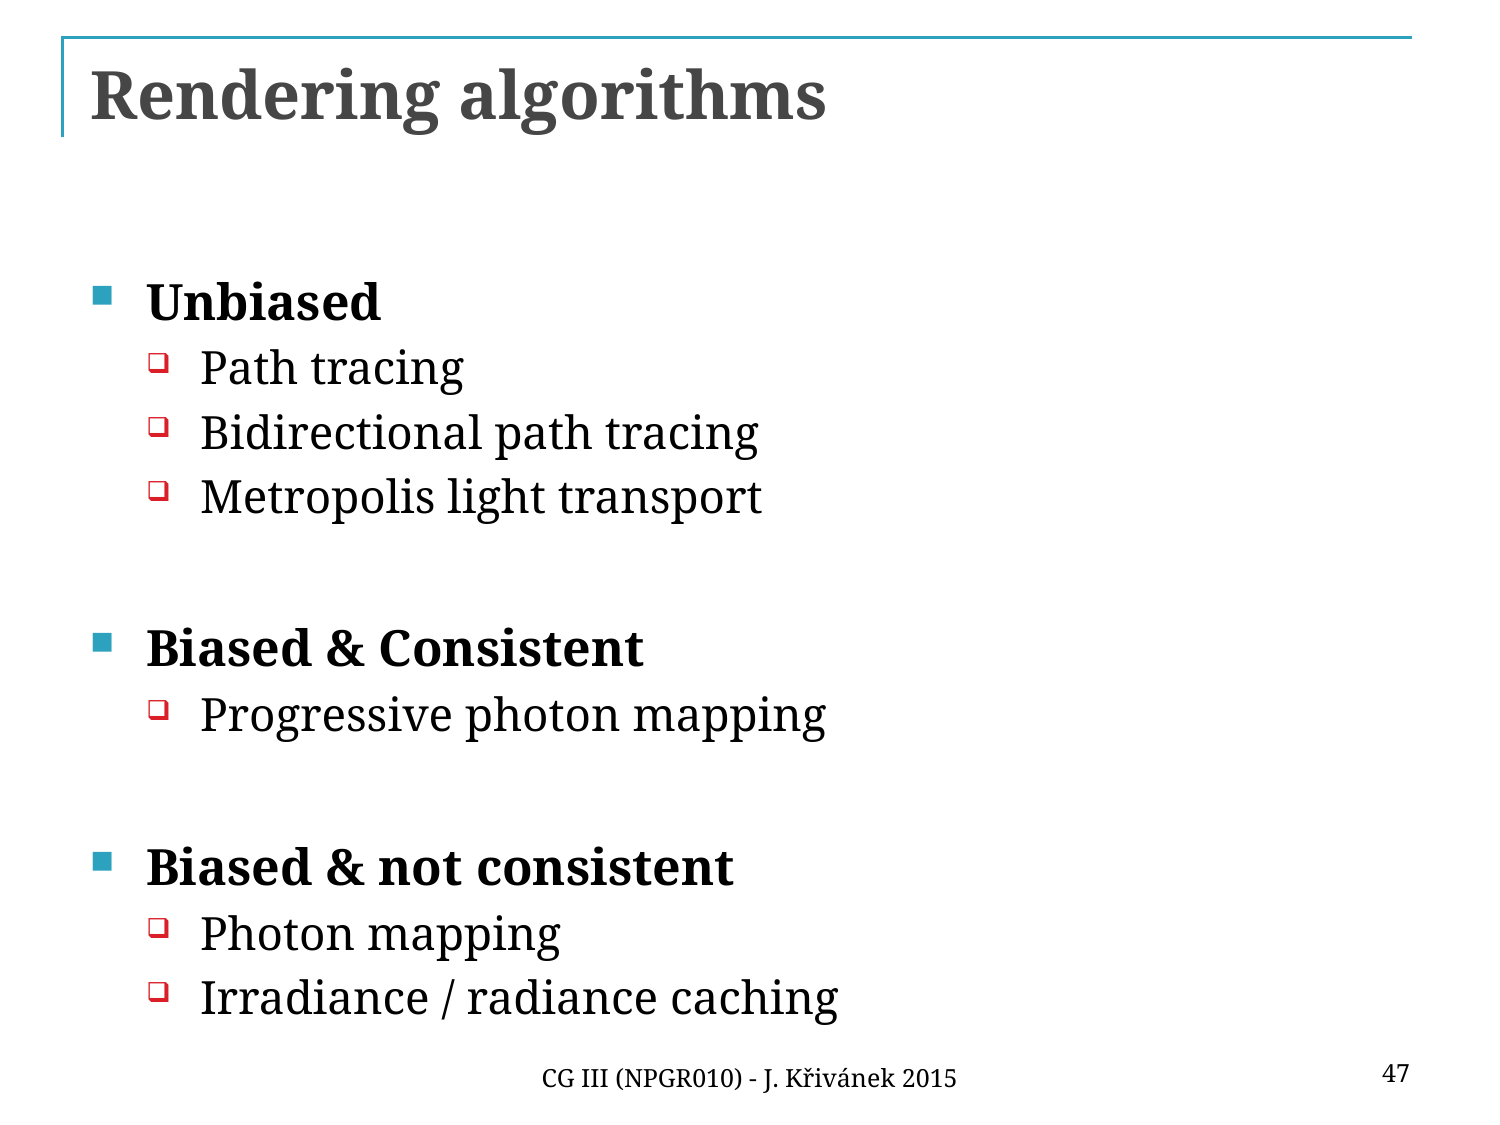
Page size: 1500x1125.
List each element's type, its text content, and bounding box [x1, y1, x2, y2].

list Unbiased Path tracing Bidirectional path tracing Metropolis light transport Biased & Consistent Progressive photon mapping Biased & not consistent Photon mapping Irradiance / radiance caching [74, 262, 1426, 1006]
slide_number 47 [1074, 1023, 1426, 1100]
title Rendering algorithms [74, 45, 1426, 233]
footer CG III (NPGR010) - J. Křivánek 2015 [512, 1024, 988, 1101]
